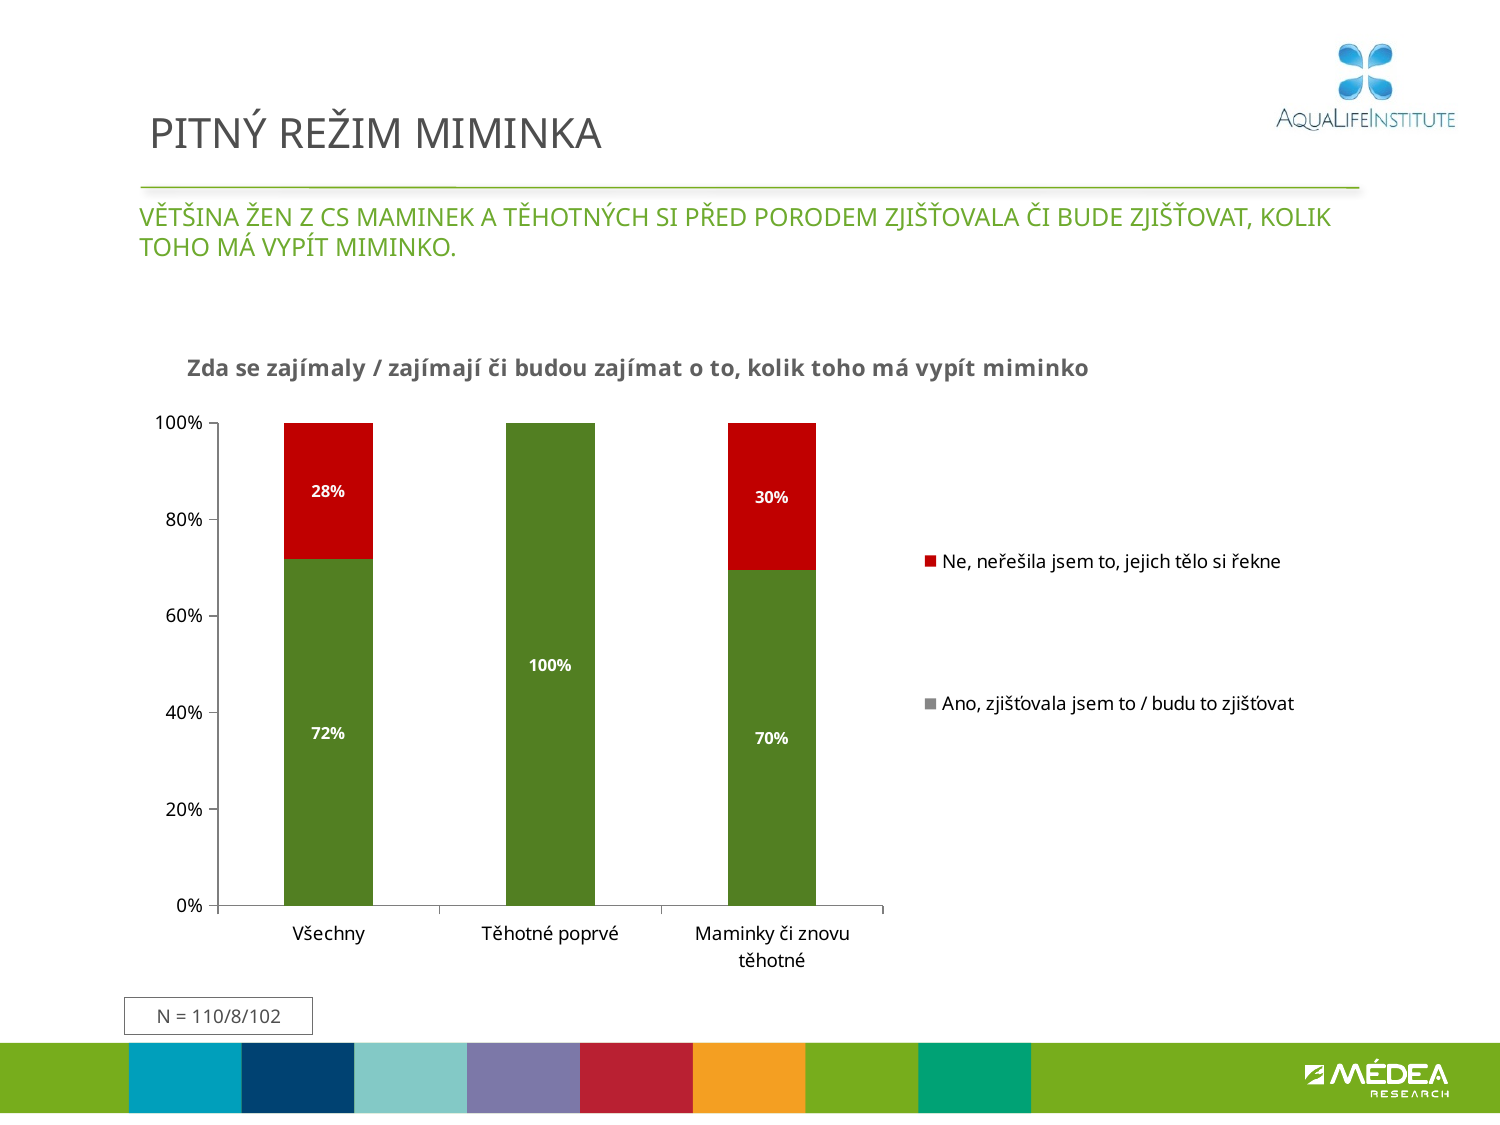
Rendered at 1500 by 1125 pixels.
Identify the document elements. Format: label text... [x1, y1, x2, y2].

chart [133, 344, 1385, 993]
picture [1253, 30, 1483, 138]
title PITNÝ REŽIM MIMINKA [134, 93, 1465, 171]
text_box N = 110/8/102 [124, 997, 313, 1035]
text_box většina žen z cs maminek a těhotných si před porodem zjišťovala či bude zjišťovat, kolik toho má vypít miminko. [124, 194, 1377, 277]
